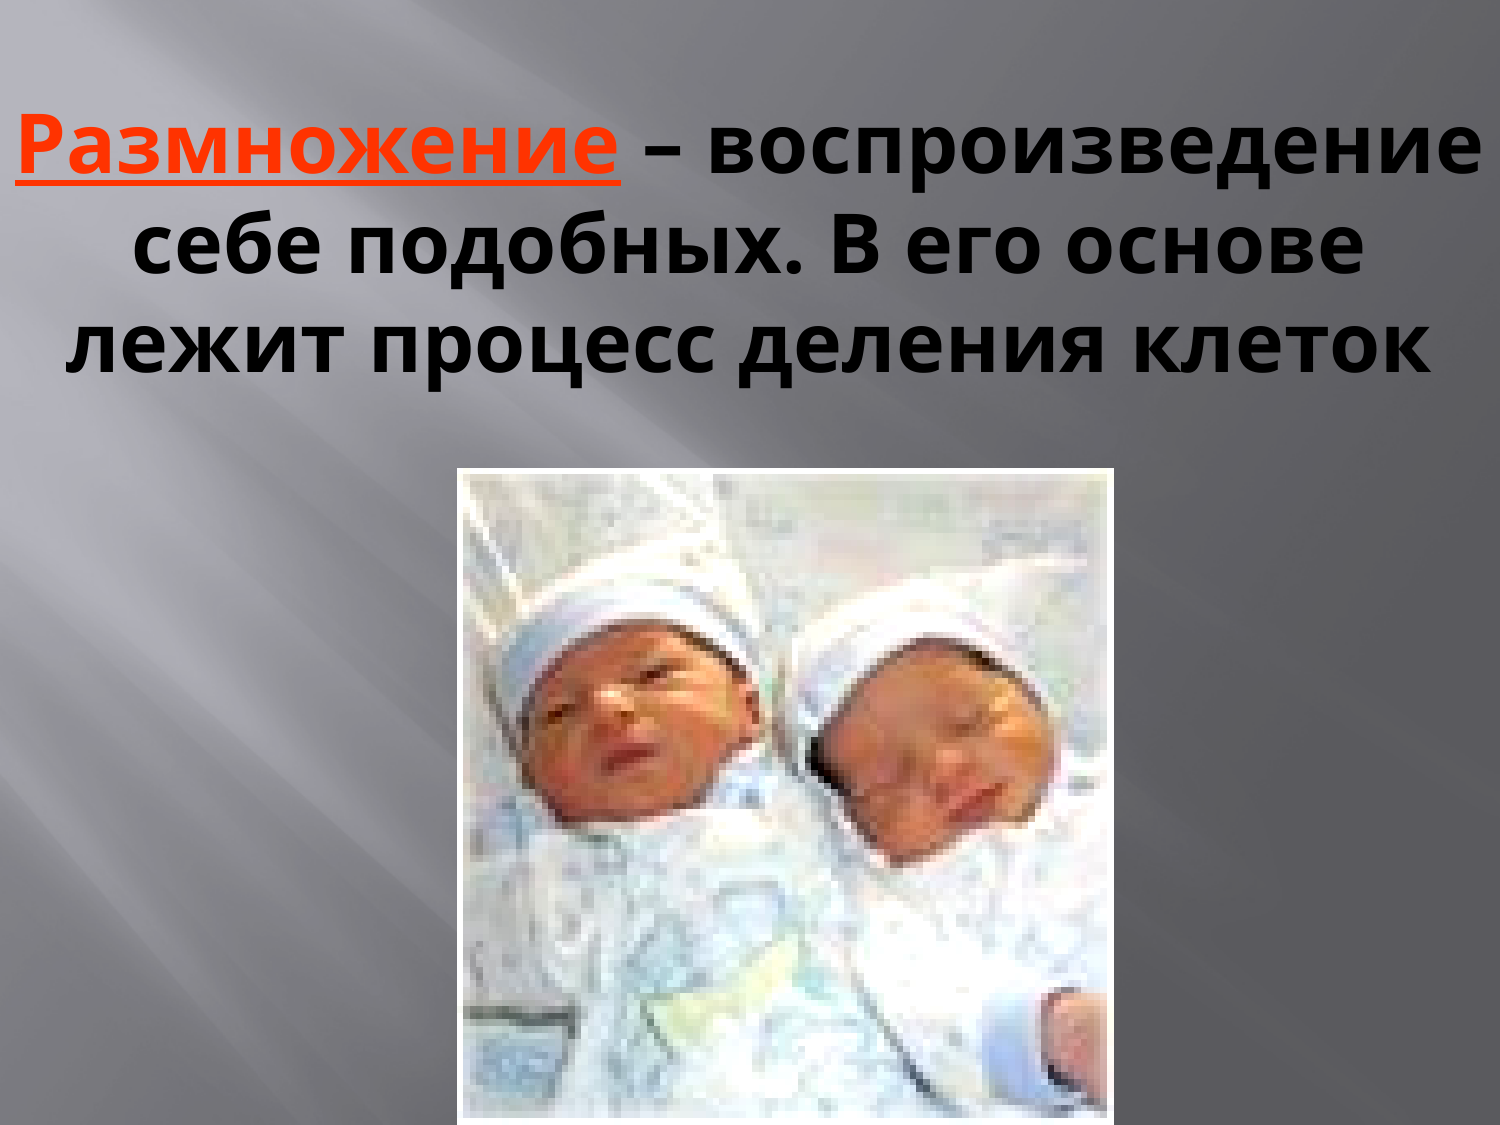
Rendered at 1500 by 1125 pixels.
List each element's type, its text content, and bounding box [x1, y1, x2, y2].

picture [456, 468, 1114, 1125]
title Размножение – воспроизведение себе подобных. В его основе лежит процесс деления клеток [0, 35, 1500, 446]
